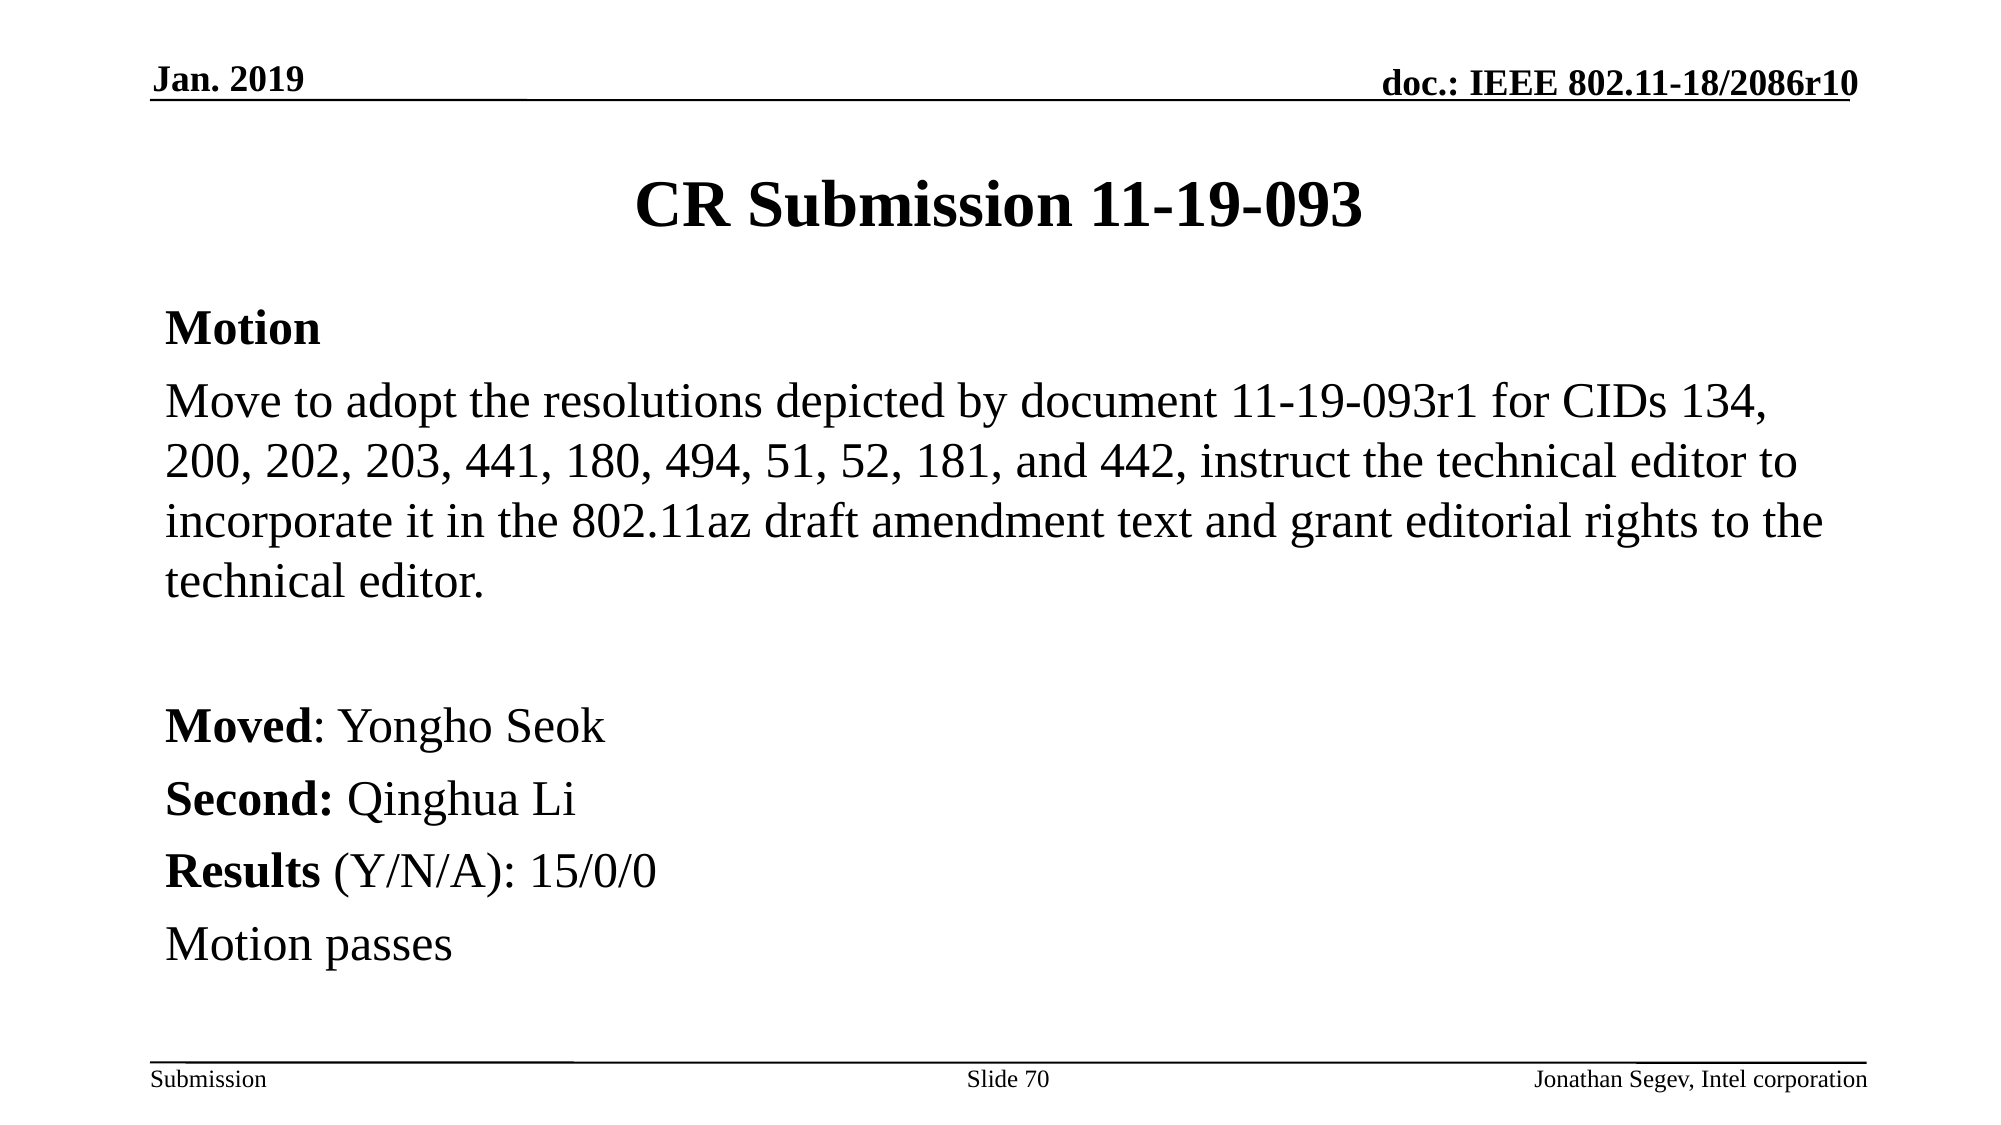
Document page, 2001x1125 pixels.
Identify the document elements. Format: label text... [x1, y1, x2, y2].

footer Jonathan Segev, Intel corporation [1171, 1061, 1869, 1093]
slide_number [152, 54, 563, 100]
list Motion Move to adopt the resolutions depicted by document 11-19-093r1 for CIDs 134, 200, 202, 203, 441, 180, 494, 51, 52, 181, and 442, instruct the technical editor to incorporate it in the 802.11az draft amendment text and grant editorial rights to the technical editor. Moved: Yongho Seok Second: Qinghua Li Results (Y/N/A): 15/0/0 Motion passes [149, 286, 1850, 1000]
slide_number Slide 70 [950, 1061, 1067, 1123]
title CR Submission 11-19-093 [149, 112, 1850, 286]
